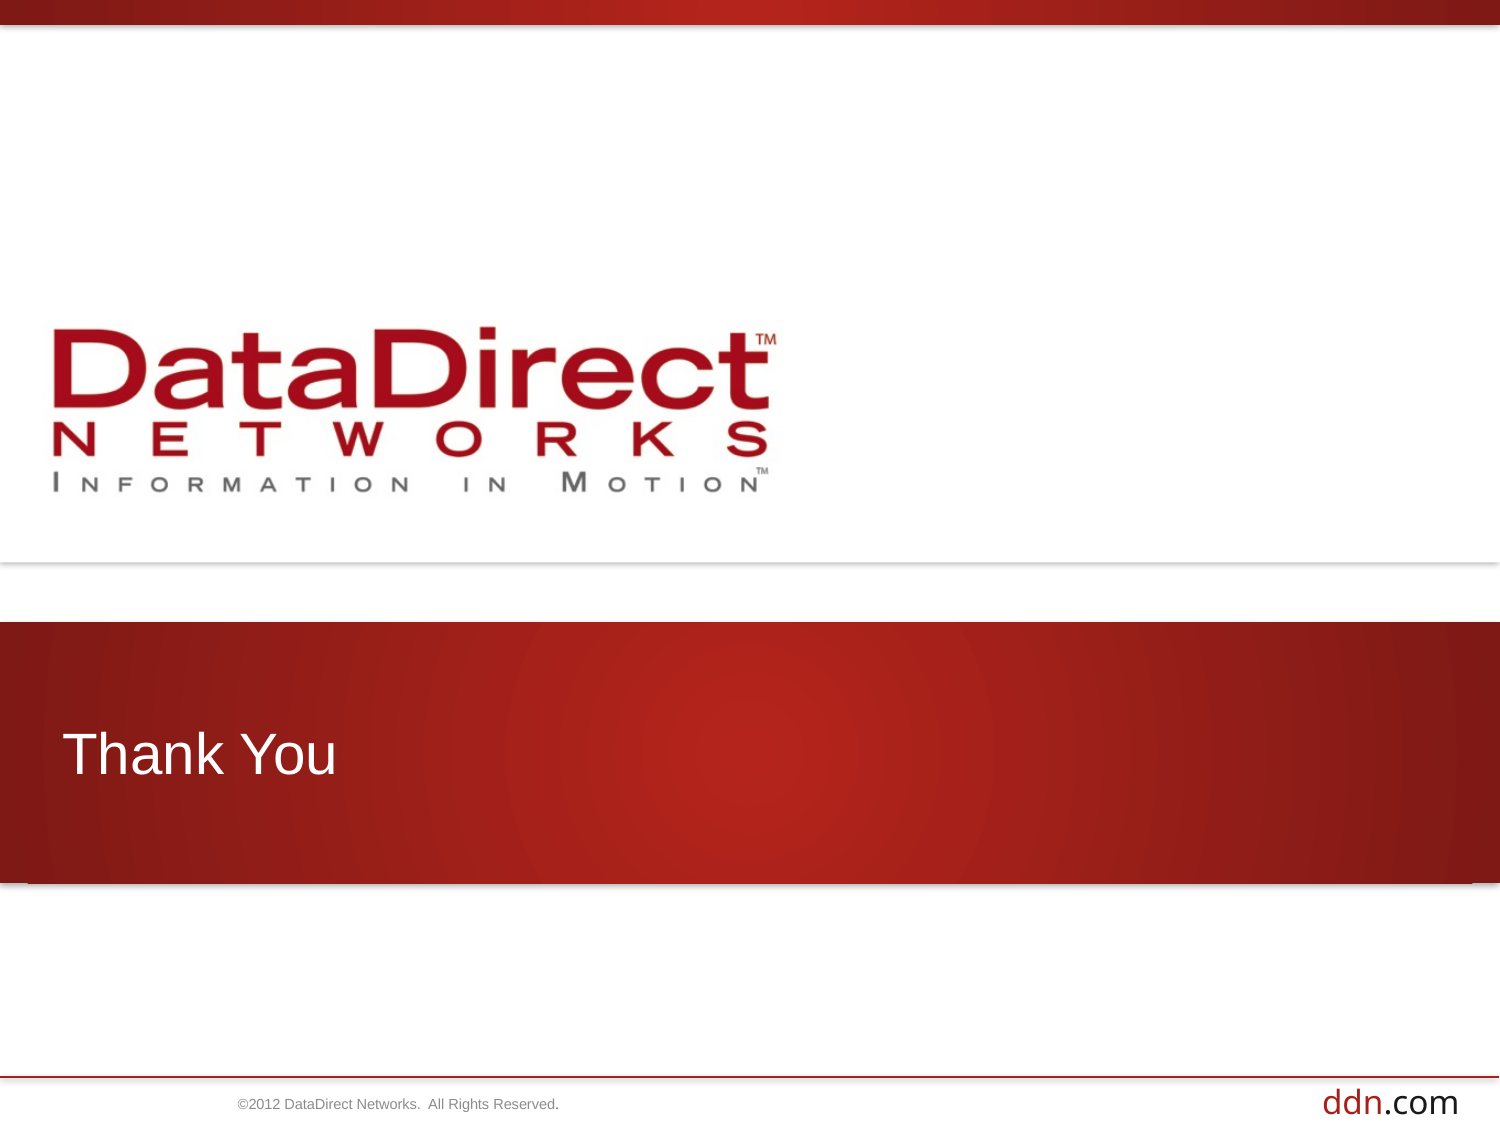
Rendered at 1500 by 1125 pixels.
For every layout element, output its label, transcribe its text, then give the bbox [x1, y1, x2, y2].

picture [26, 320, 804, 506]
title Thank You [47, 665, 959, 837]
